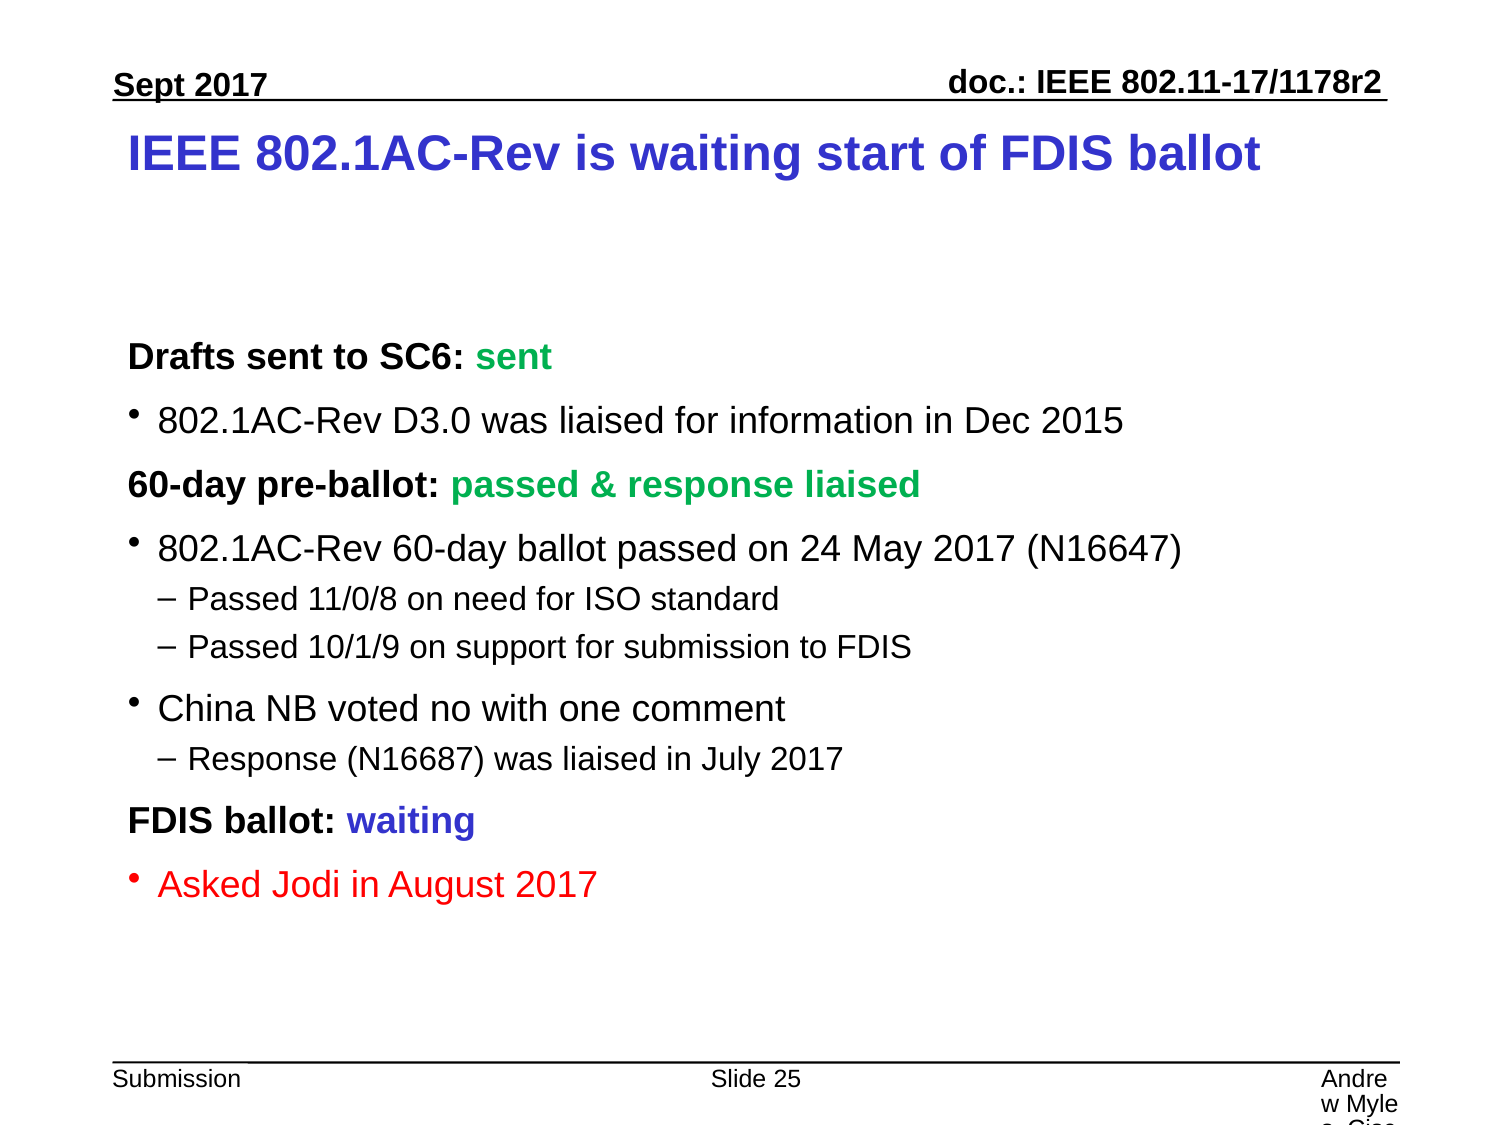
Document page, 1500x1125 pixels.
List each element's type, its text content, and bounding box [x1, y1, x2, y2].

slide_number Slide 25 [709, 1061, 803, 1093]
title IEEE 802.1AC-Rev is waiting start of FDIS ballot [112, 112, 1388, 288]
list Drafts sent to SC6: sent 802.1AC-Rev D3.0 was liaised for information in Dec 2015 60-day pre-ballot: passed & response liaised 802.1AC-Rev 60-day ballot passed on 24 May 2017 (N16647) Passed 11/0/8 on need for ISO standard Passed 10/1/9 on support for submission to FDIS China NB voted no with one comment Response (N16687) was liaised in July 2017 FDIS ballot: waiting Asked Jodi in August 2017 [112, 324, 1388, 1000]
footer Andrew Myles, Cisco [1320, 1061, 1402, 1093]
